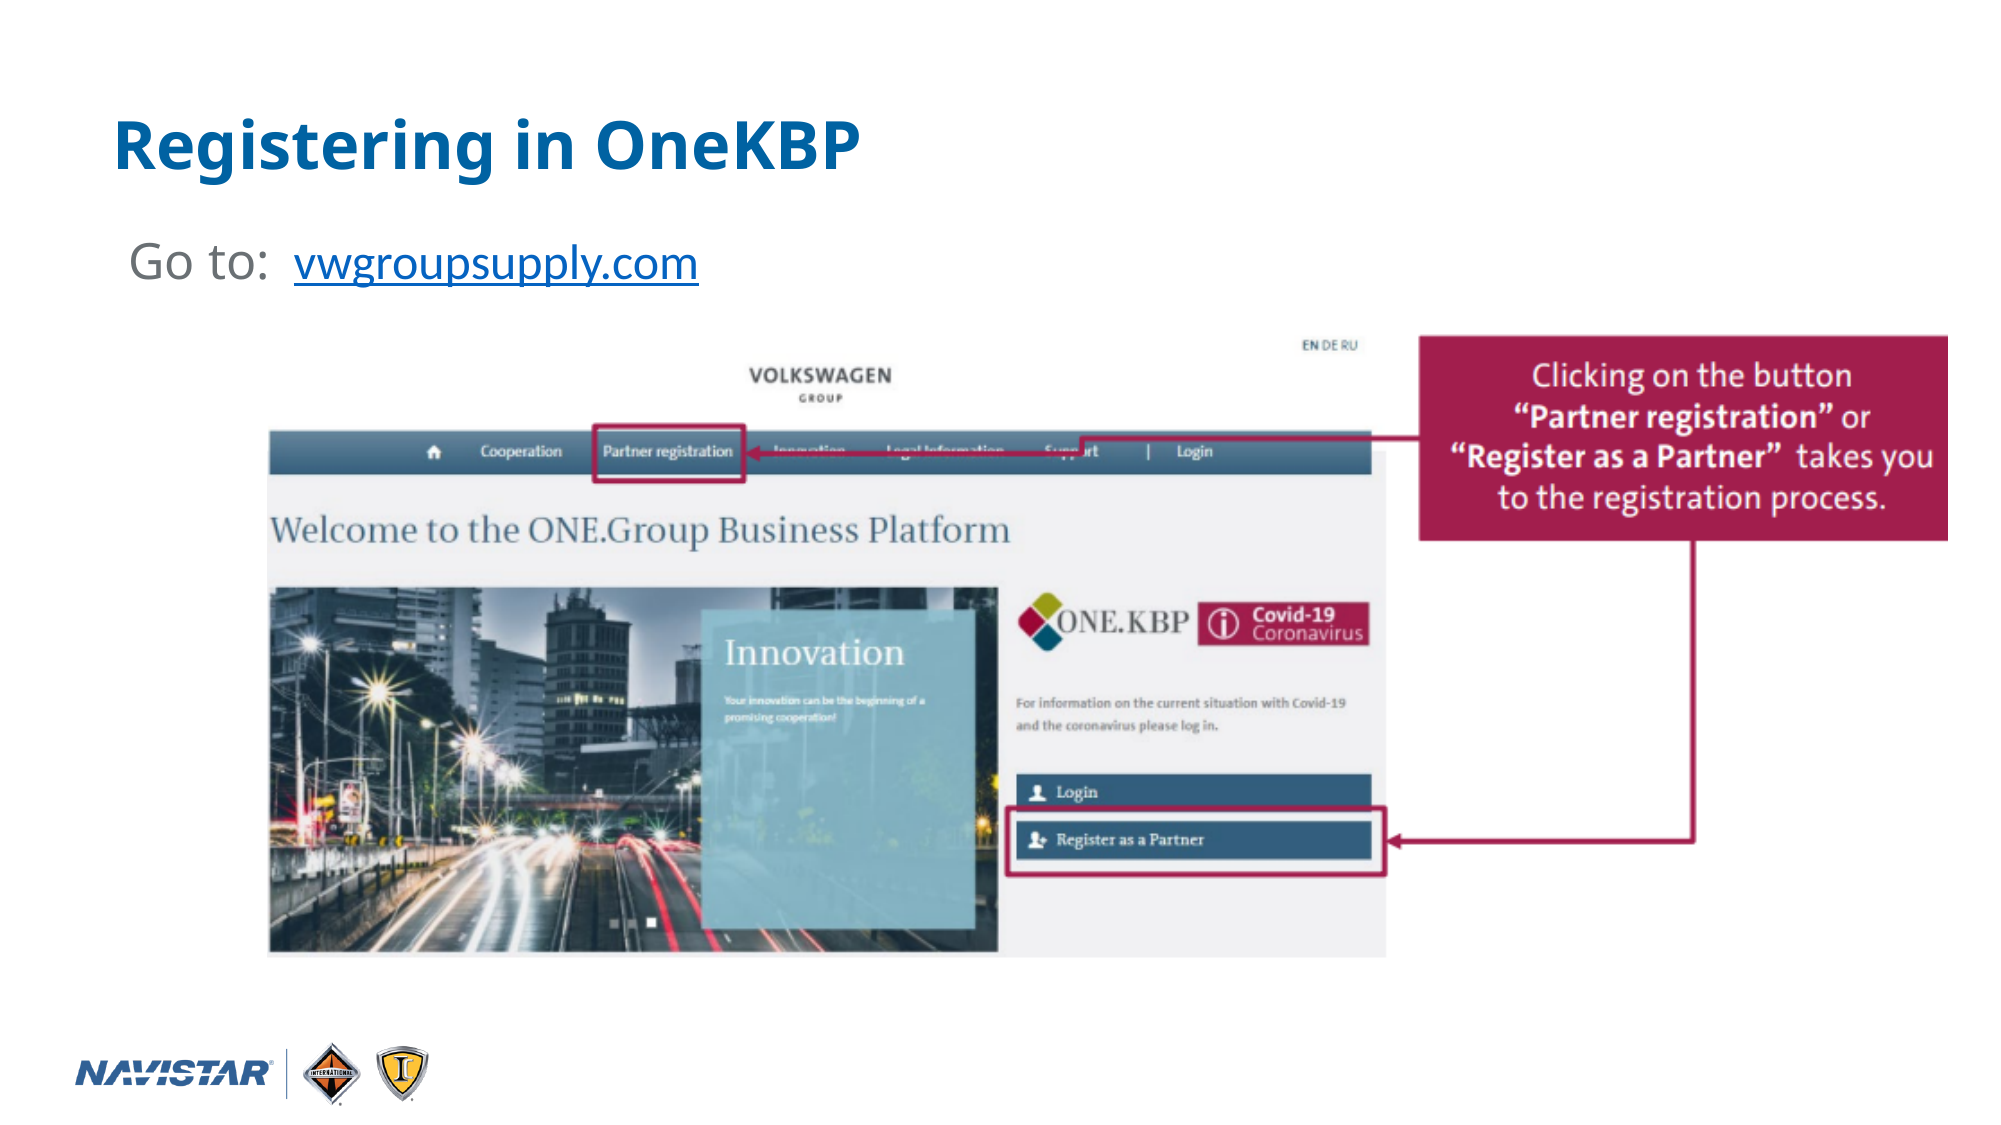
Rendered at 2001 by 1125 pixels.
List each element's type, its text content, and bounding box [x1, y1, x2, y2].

picture [72, 1039, 431, 1108]
picture [267, 263, 1948, 974]
text_box Registering in OneKBP [112, 111, 1888, 182]
text_box Go to: vwgroupsupply.com [112, 228, 2000, 298]
